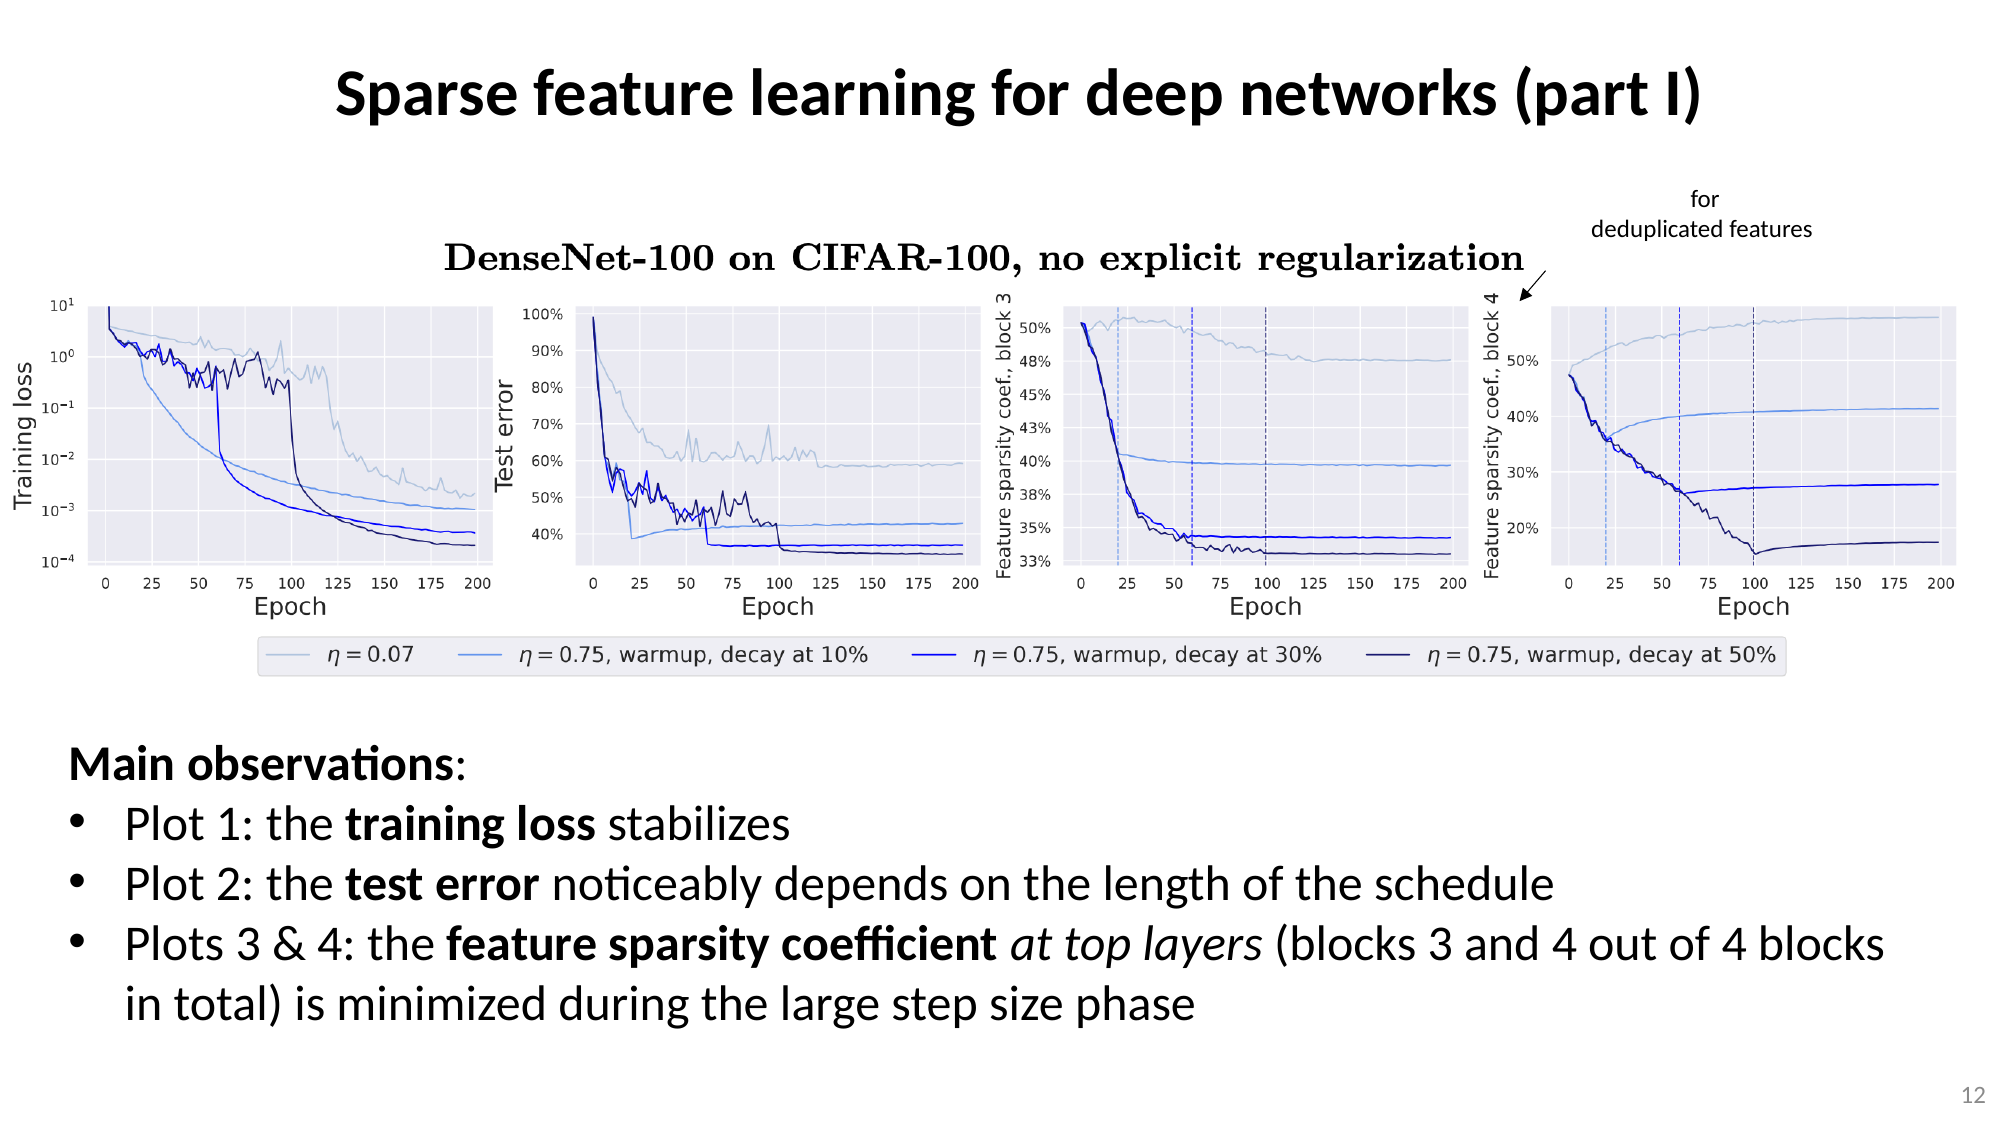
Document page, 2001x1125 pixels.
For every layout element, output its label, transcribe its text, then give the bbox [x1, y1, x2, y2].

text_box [1519, 270, 1546, 302]
text_box Sparse feature learning for deep networks (part I) [175, 41, 1865, 137]
text_box Main observations: Plot 1: the training loss stabilizes Plot 2: the test error noticeably depends on the length of the schedule Plots 3 & 4: the feature sparsity coefficient at top layers (blocks 3 and 4 out of 4 blocks in total) is minimized during the large step size phase [53, 723, 1912, 1038]
slide_number 11 [1551, 1063, 2000, 1123]
picture [0, 233, 1970, 686]
